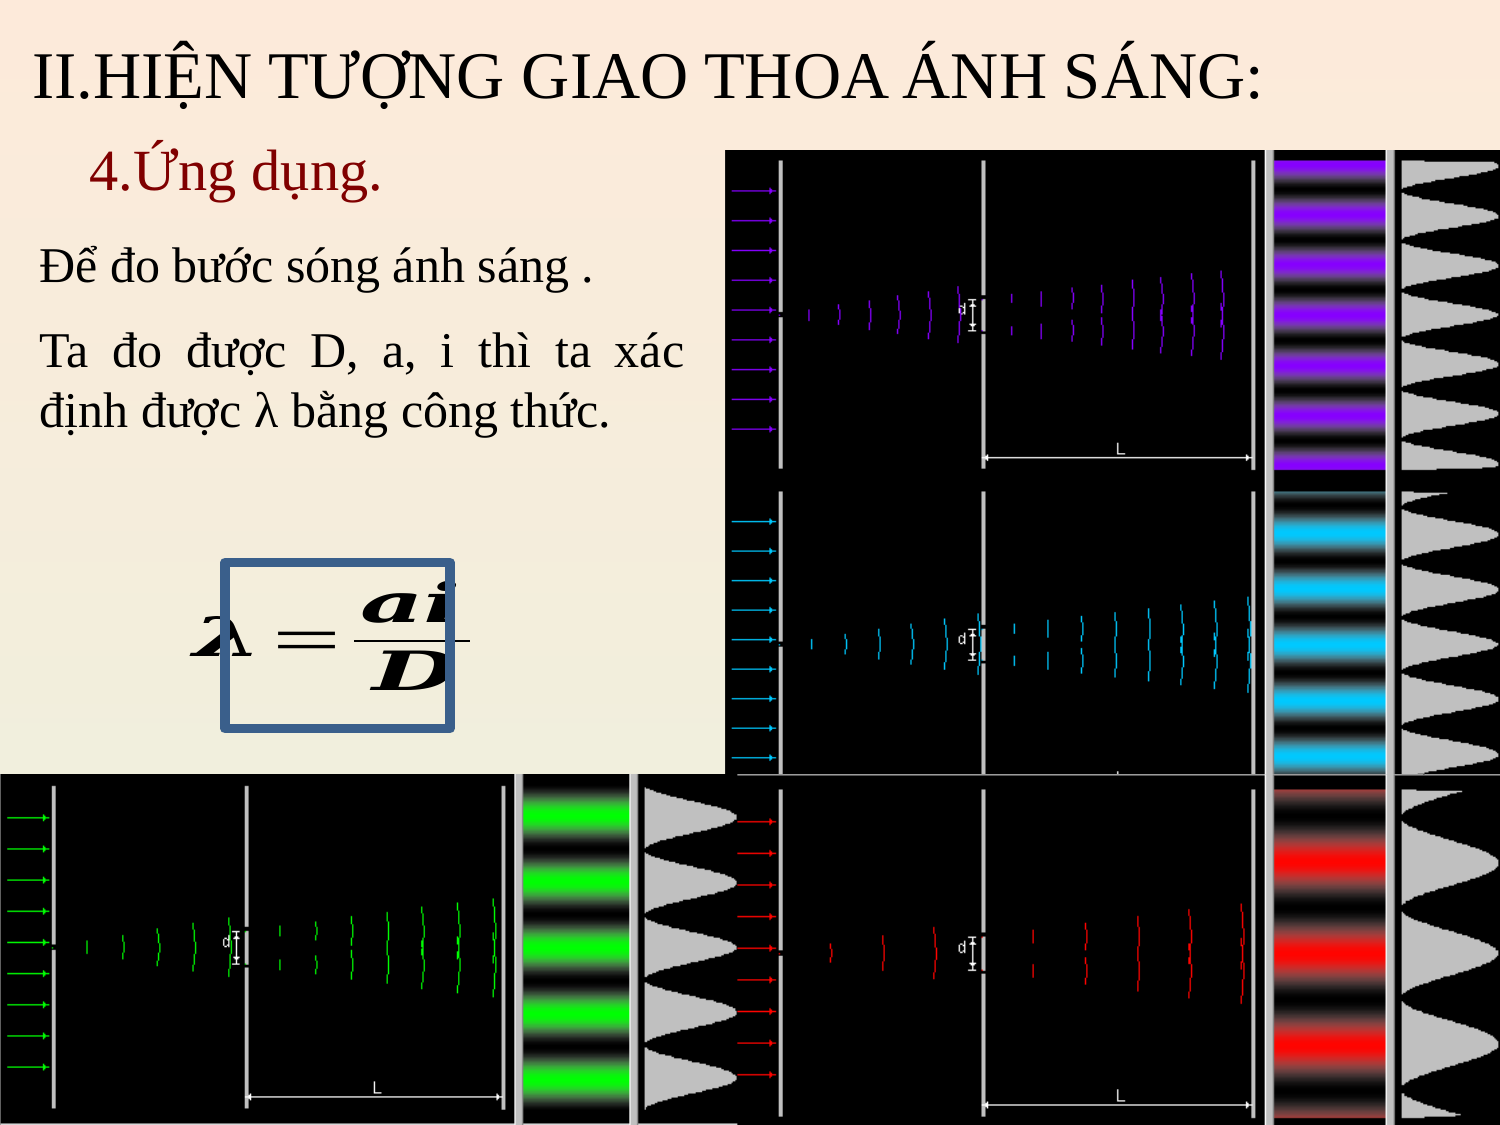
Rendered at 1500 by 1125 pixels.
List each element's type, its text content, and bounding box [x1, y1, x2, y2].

text_box Để đo bước sóng ánh sáng . Ta đo được D, a, i thì ta xác định được λ bằng công thức. [24, 224, 700, 445]
picture [0, 149, 1500, 1125]
text_box II.HIỆN TƯỢNG GIAO THOA ÁNH SÁNG: [0, 24, 1325, 120]
text_box 4.Ứng dụng. [75, 125, 1375, 210]
text_box [223, 560, 452, 731]
